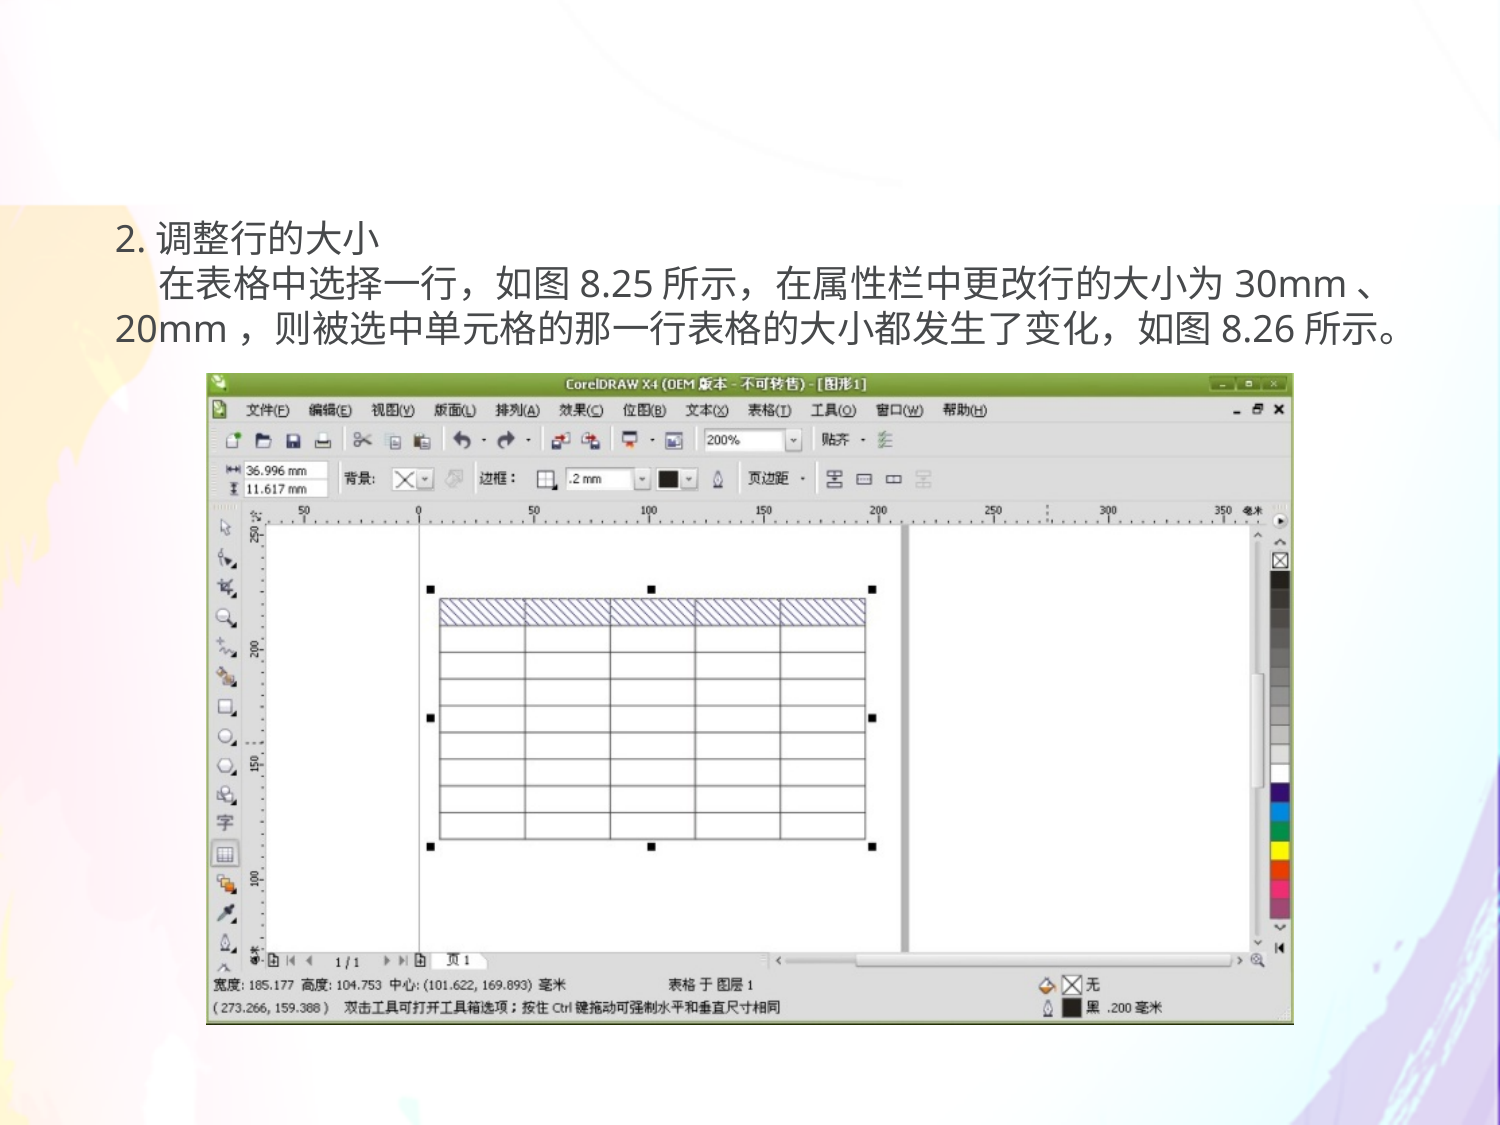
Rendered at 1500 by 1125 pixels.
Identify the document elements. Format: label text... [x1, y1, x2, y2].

picture [0, 0, 1500, 1125]
text_box 2.调整行的大小 在表格中选择一行，如图8.25所示，在属性栏中更改行的大小为30mm、20mm，则被选中单元格的那一行表格的大小都发生了变化，如图8.26所示。 [100, 207, 1424, 358]
